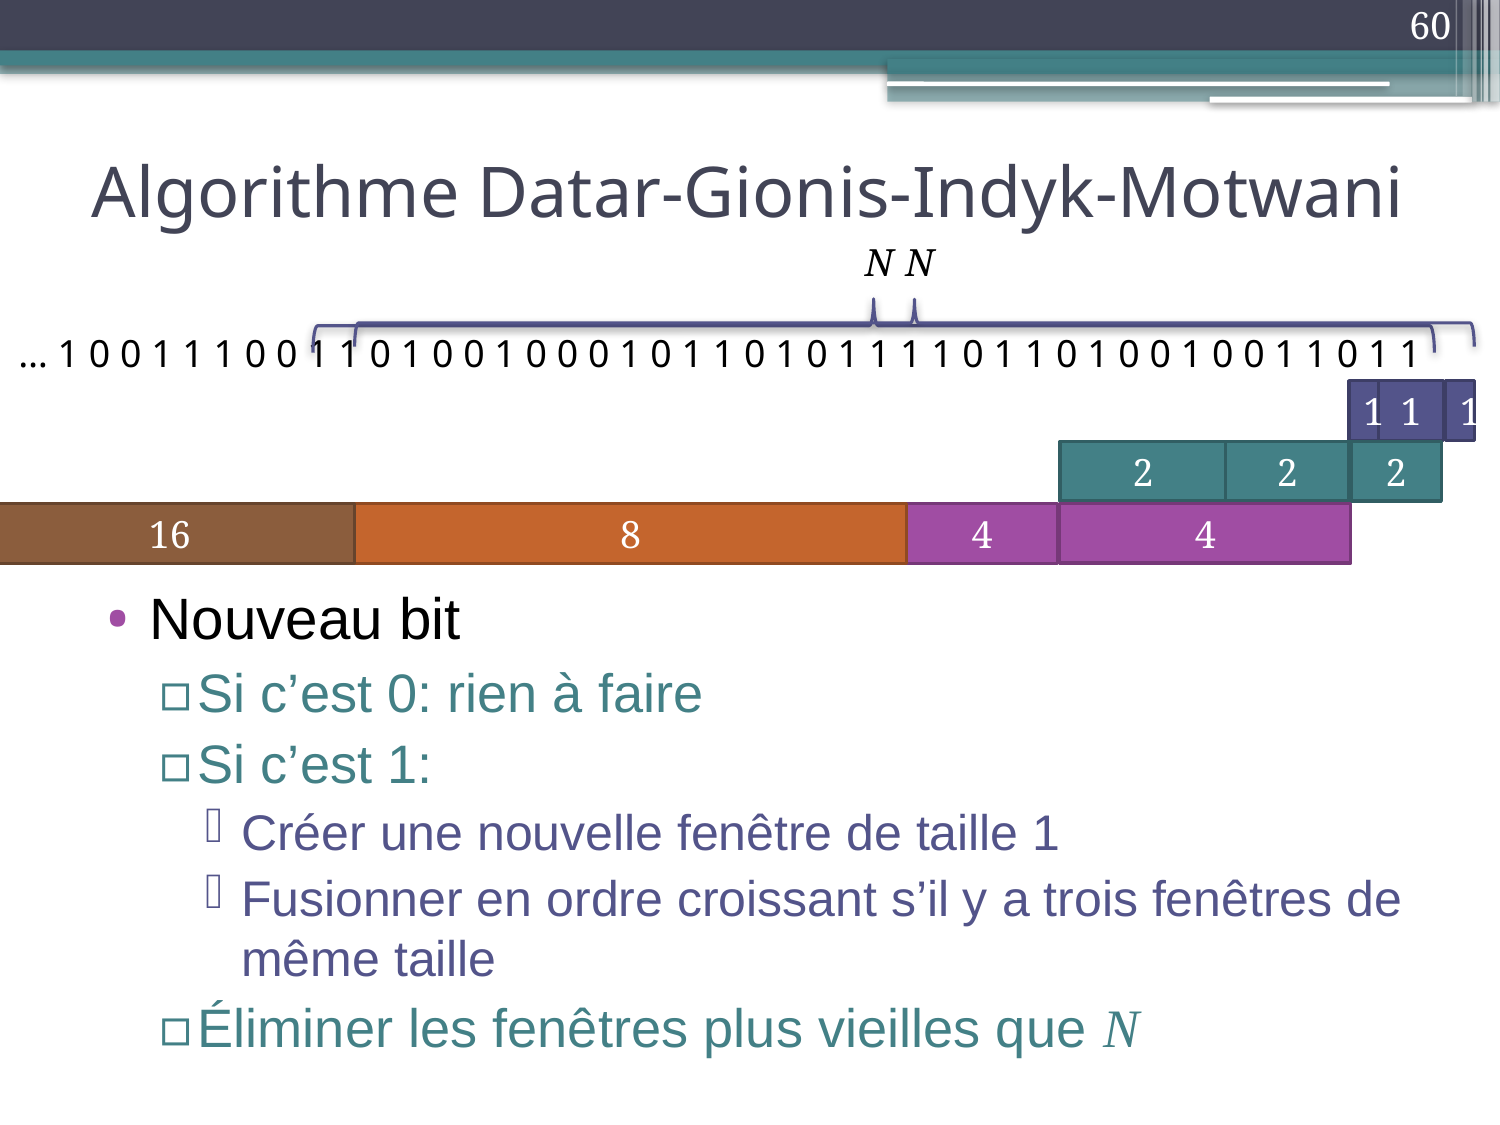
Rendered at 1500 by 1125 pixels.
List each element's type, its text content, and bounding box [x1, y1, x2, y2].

text_box 2 [1349, 440, 1443, 503]
text_box 1 [1347, 379, 1380, 440]
list Nouveau bit Si c’est 0: rien à faire Si c’est 1: Créer une nouvelle fenêtre de taille 1 Fusionner en ordre croissant s’il y a trois fenêtres de même taille Éliminer les fenêtres plus vieilles que N [75, 574, 1425, 1079]
text_box [311, 324, 352, 353]
text_box 4 [1059, 502, 1352, 565]
text_box N [849, 231, 890, 292]
slide_number 60 [1341, 0, 1466, 61]
text_box 2 [1227, 440, 1349, 502]
text_box 4 [908, 502, 1059, 565]
text_box 2 [1058, 440, 1227, 502]
text_box 16 [0, 502, 356, 565]
title Algorithme Datar-Gionis-Indyk-Motwani [76, 101, 1447, 277]
text_box 8 [356, 502, 908, 565]
text_box 1 [1380, 379, 1444, 442]
text_box N [890, 231, 938, 292]
text_box 1 [1444, 379, 1476, 442]
text_box … 1 0 0 1 1 1 0 0 1 1 0 1 0 0 1 0 0 0 1 0 1 1 0 1 0 1 1 1 1 0 1 1 0 1 0 0 1 0 0 1 1 0 1 1 [3, 322, 1495, 383]
text_box [353, 297, 1476, 347]
text_box [870, 297, 877, 319]
